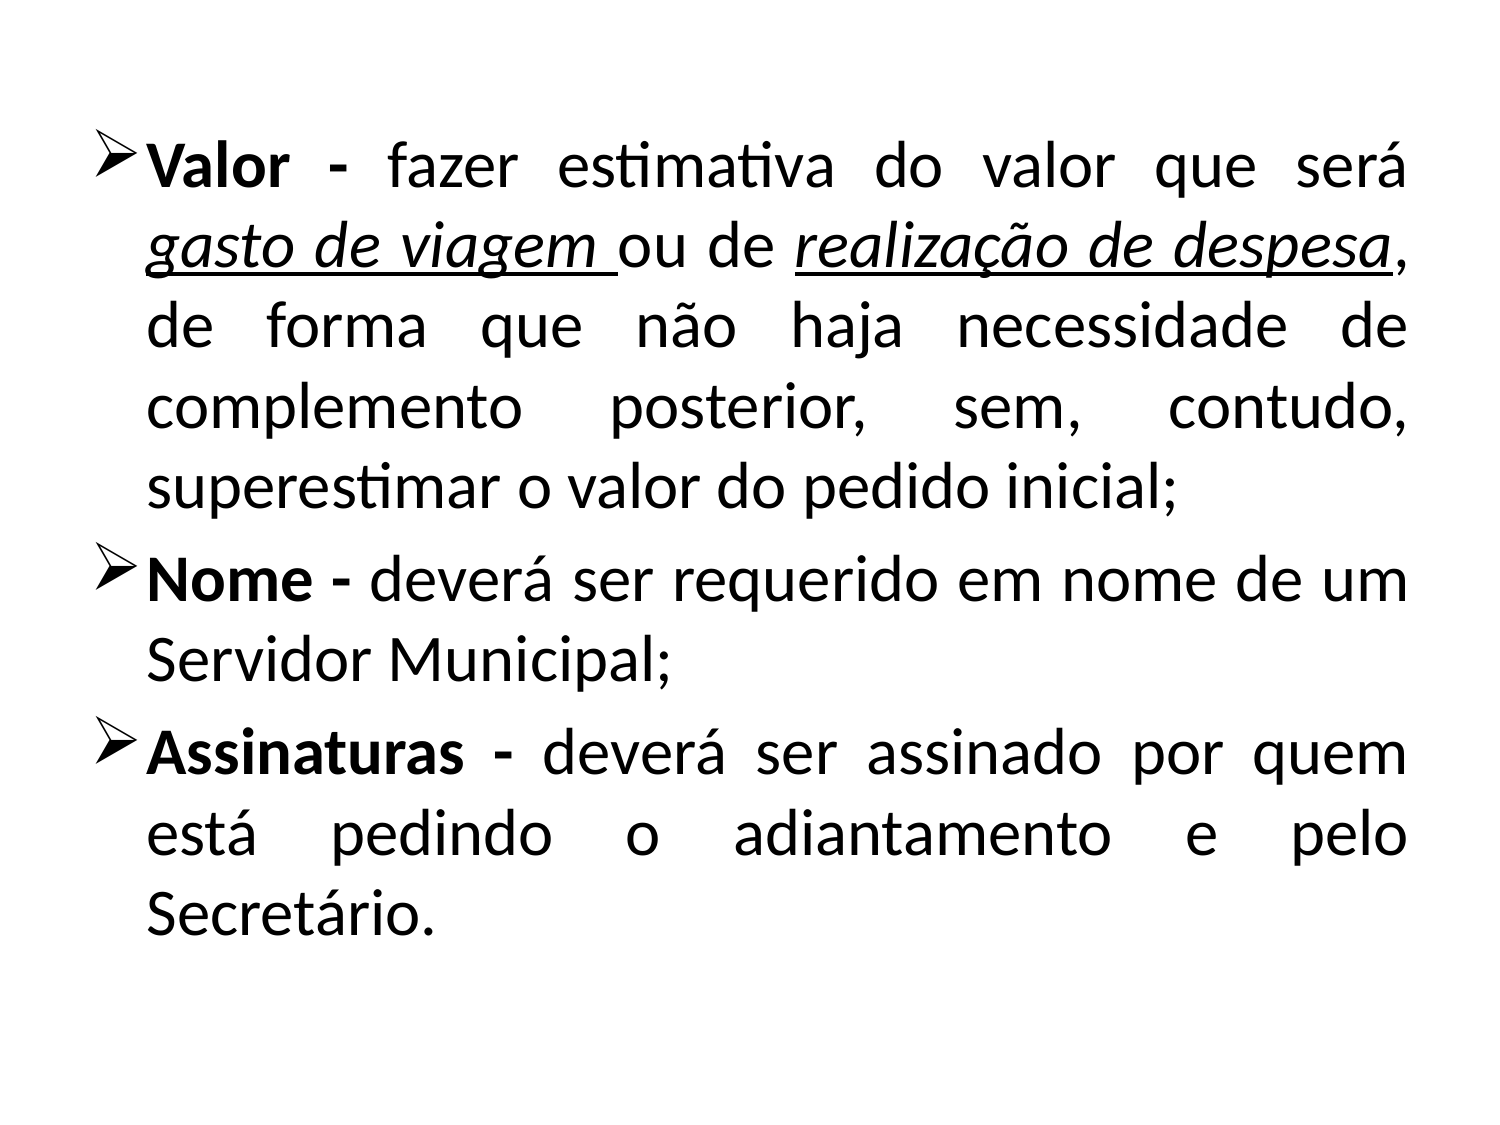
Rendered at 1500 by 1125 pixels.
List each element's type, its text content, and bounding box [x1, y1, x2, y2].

list Valor - fazer estimativa do valor que será gasto de viagem ou de realização de despesa, de forma que não haja necessidade de complemento posterior, sem, contudo, superestimar o valor do pedido inicial; Nome - deverá ser requerido em nome de um Servidor Municipal; Assinaturas - deverá ser assinado por quem está pedindo o adiantamento e pelo Secretário. [75, 113, 1425, 1005]
